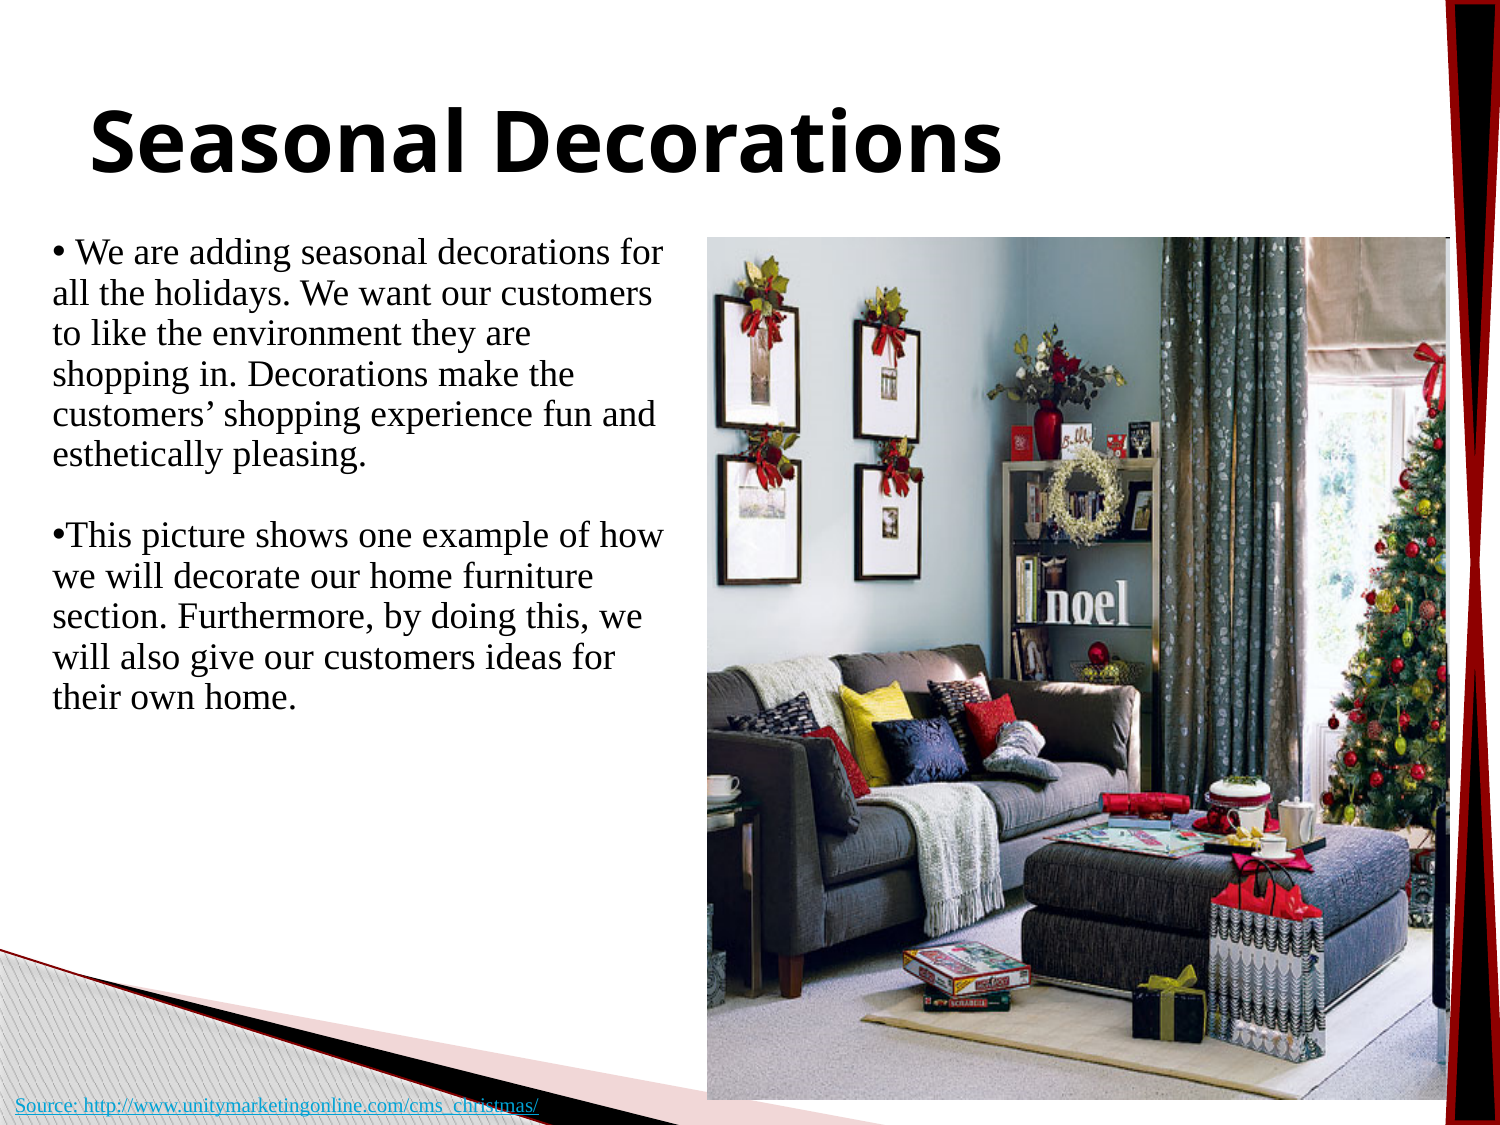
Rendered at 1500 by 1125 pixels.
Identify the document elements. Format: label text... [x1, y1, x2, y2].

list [707, 237, 1451, 1101]
title Seasonal Decorations [75, 45, 1425, 233]
text_box We are adding seasonal decorations for all the holidays. We want our customers to like the environment they are shopping in. Decorations make the customers’ shopping experience fun and esthetically pleasing. This picture shows one example of how we will decorate our home furniture section. Furthermore, by doing this, we will also give our customers ideas for their own home. [37, 224, 688, 726]
text_box [1445, 0, 1500, 1125]
text_box Source: http://www.unitymarketingonline.com/cms_christmas/ [0, 1084, 750, 1125]
